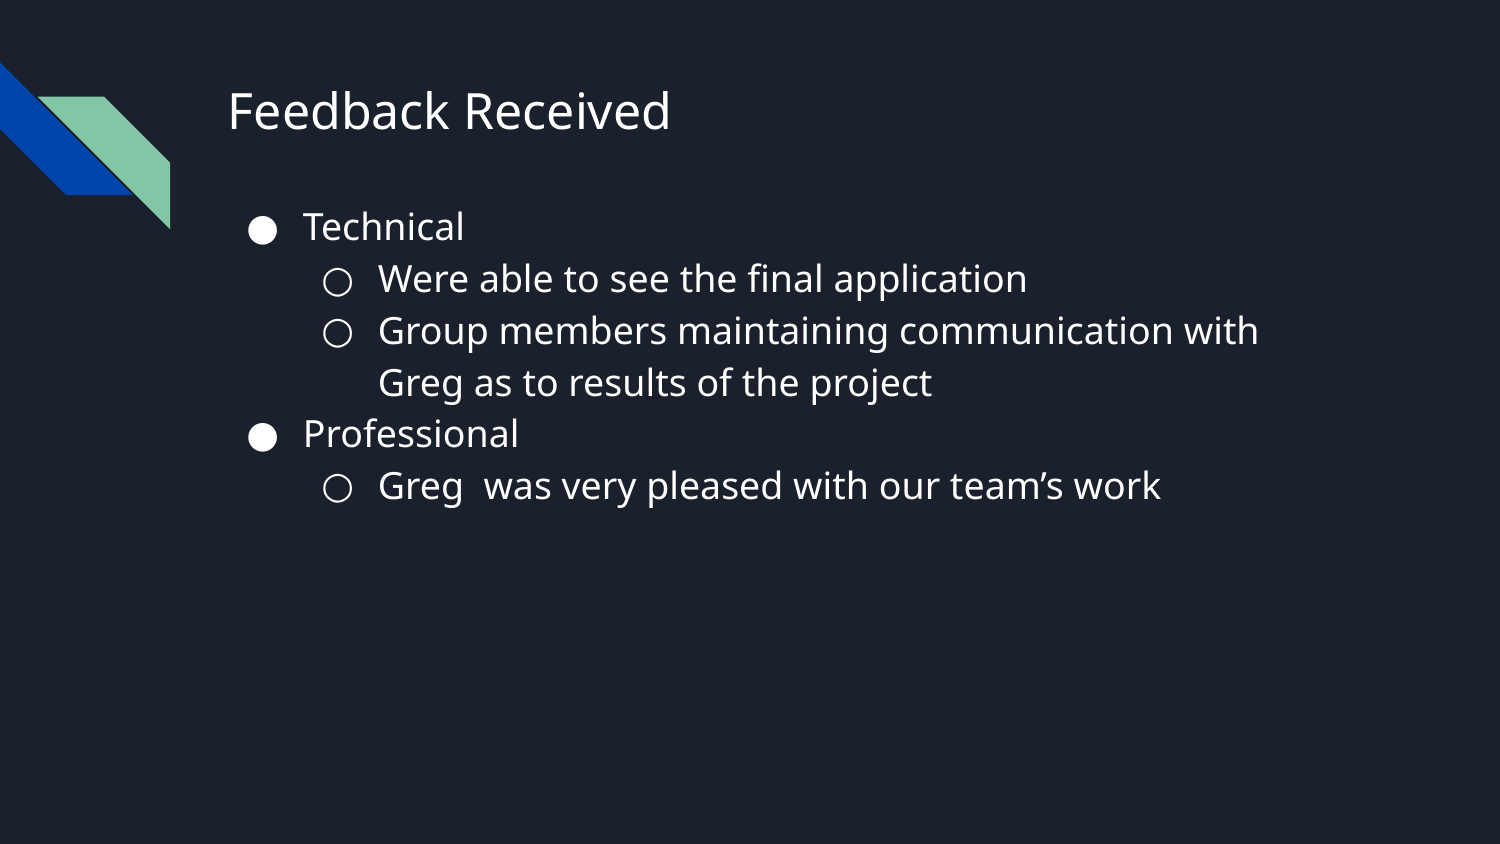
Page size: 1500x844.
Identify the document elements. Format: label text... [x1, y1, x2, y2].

list Technical Were able to see the final application Group members maintaining communication with Greg as to results of the project Professional Greg was very pleased with our team’s work [212, 181, 1368, 735]
title Feedback Received [212, 64, 1368, 181]
